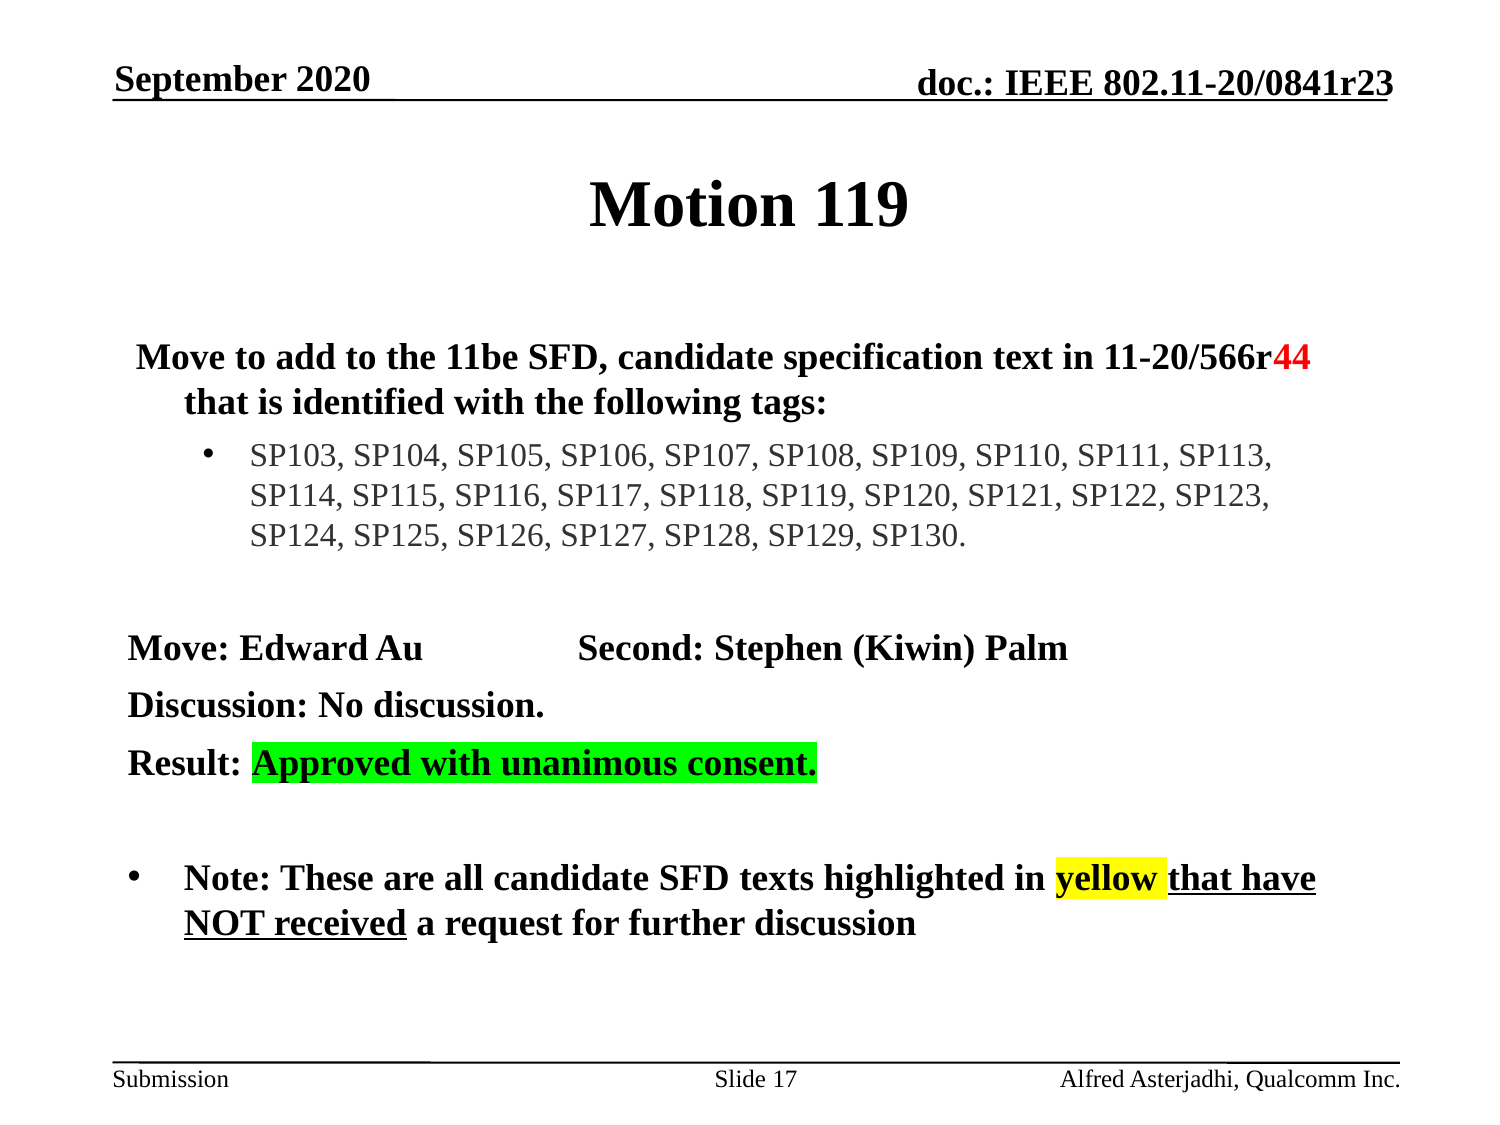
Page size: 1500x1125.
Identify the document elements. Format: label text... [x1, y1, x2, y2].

title Motion 119 [112, 112, 1388, 288]
footer Alfred Asterjadhi, Qualcomm Inc. [878, 1061, 1402, 1093]
slide_number Slide 17 [712, 1061, 800, 1123]
list Move to add to the 11be SFD, candidate specification text in 11-20/566r44 that is identified with the following tags: SP103, SP104, SP105, SP106, SP107, SP108, SP109, SP110, SP111, SP113, SP114, SP115, SP116, SP117, SP118, SP119, SP120, SP121, SP122, SP123, SP124, SP125, SP126, SP127, SP128, SP129, SP130. Move: Edward Au Second: Stephen (Kiwin) Palm Discussion: No discussion. Result: Approved with unanimous consent. Note: These are all candidate SFD texts highlighted in yellow that have NOT received a request for further discussion [112, 324, 1388, 1000]
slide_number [114, 54, 423, 100]
